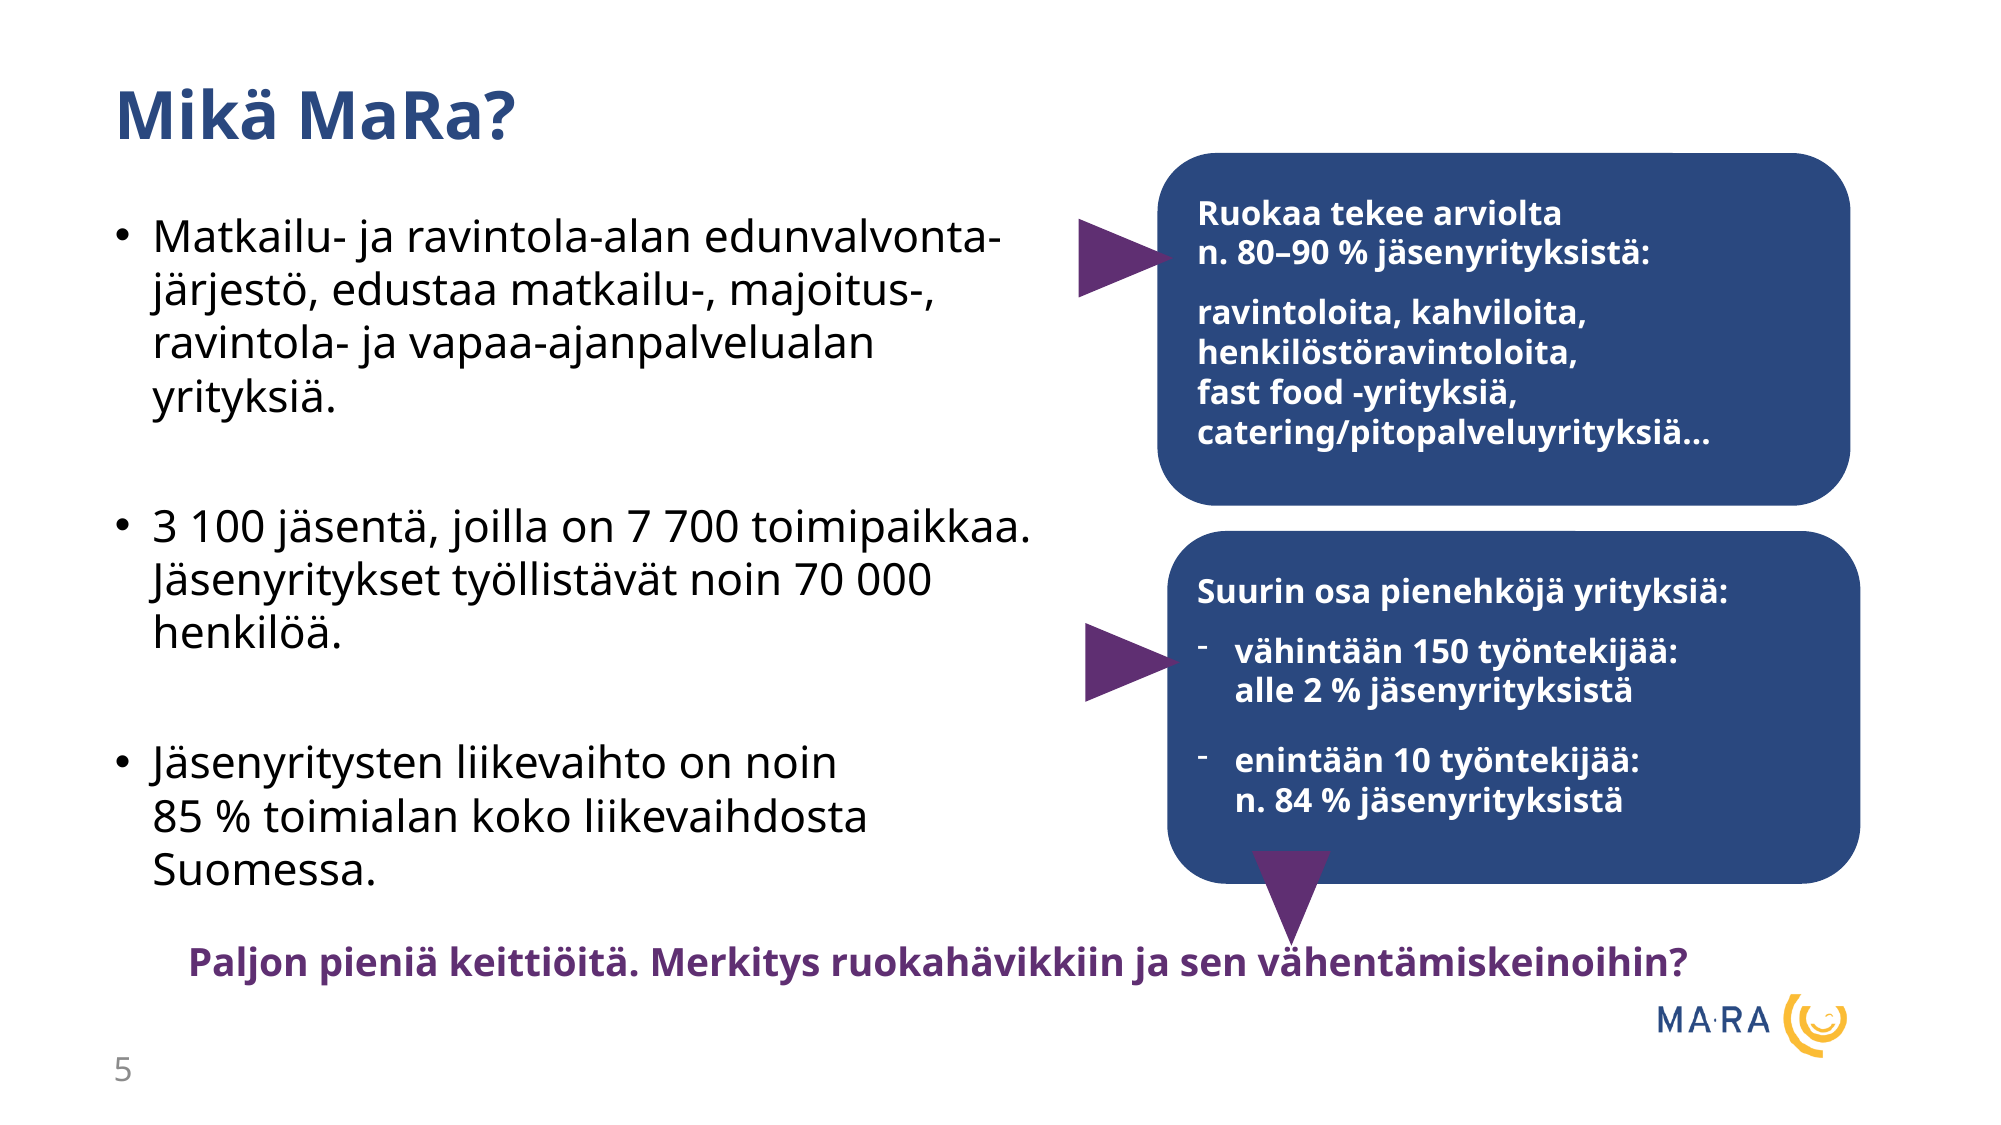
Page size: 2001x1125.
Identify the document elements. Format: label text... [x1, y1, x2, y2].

text_box [1077, 217, 1176, 300]
text_box [1156, 151, 1851, 507]
text_box Suurin osa pienehköjä yrityksiä: vähintään 150 työntekijää: alle 2 % jäsenyrityksistä enintään 10 työntekijää: n. 84 % jäsenyrityksistä [1182, 562, 1876, 847]
text_box Paljon pieniä keittiöitä. Merkitys ruokahävikkiin ja sen vähentämiskeinoihin? [173, 930, 1827, 993]
text_box Ruokaa tekee arviolta n. 80–90 % jäsenyrityksistä: ravintoloita, kahviloita, henkilöstöravintoloita, fast food -yrityksiä, catering/pitopalveluyrityksiä… [1182, 184, 1876, 459]
list Matkailu- ja ravintola-alan edunvalvonta-järjestö, edustaa matkailu-, majoitus-, ravintola- ja vapaa-ajanpalvelualan yrityksiä. 3 100 jäsentä, joilla on 7 700 toimipaikkaa. Jäsenyritykset työllistävät noin 70 000 henkilöä. Jäsenyritysten liikevaihto on noin 85 % toimialan koko liikevaihdosta Suomessa. [99, 200, 1079, 907]
text_box [1084, 621, 1183, 704]
text_box [1166, 664, 1858, 885]
list Mikä MaRa? [99, 65, 1900, 201]
text_box [1250, 850, 1333, 930]
picture [1653, 984, 1852, 1063]
text_box [1166, 529, 1855, 661]
slide_number 5 [98, 1041, 566, 1101]
